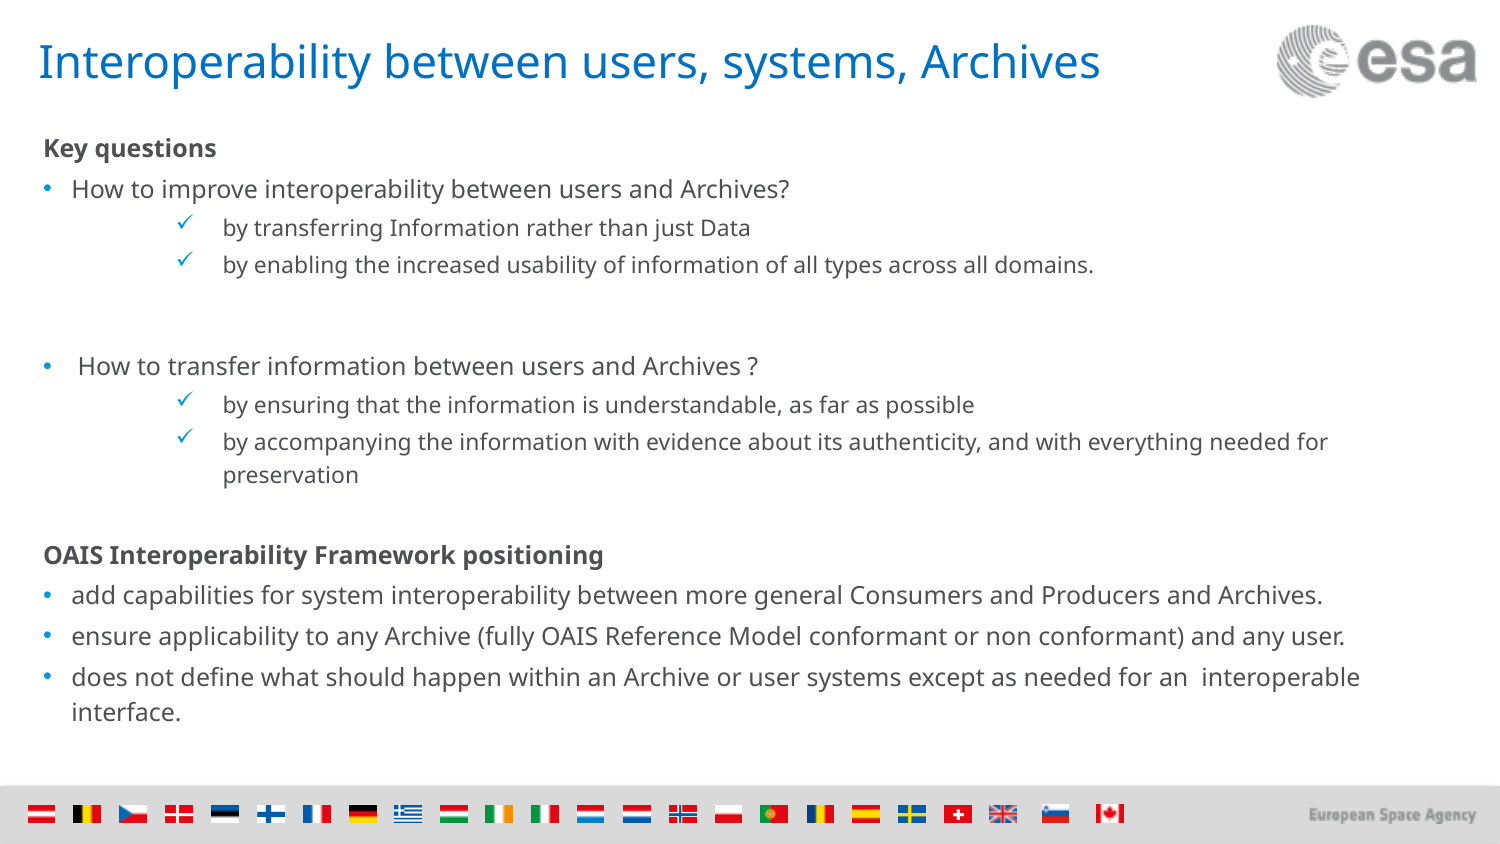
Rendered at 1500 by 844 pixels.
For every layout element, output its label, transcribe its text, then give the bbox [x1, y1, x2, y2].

picture [531, 805, 559, 823]
list Key questions How to improve interoperability between users and Archives? by transferring Information rather than just Data by enabling the increased usability of information of all types across all domains. How to transfer information between users and Archives ? by ensuring that the information is understandable, as far as possible by accompanying the information with evidence about its authenticity, and with everything needed for preservation OAIS Interoperability Framework positioning add capabilities for system interoperability between more general Consumers and Producers and Archives. ensure applicability to any Archive (fully OAIS Reference Model conformant or non conformant) and any user. does not define what should happen within an Archive or user systems except as needed for an interoperable interface. [28, 119, 1477, 747]
title Interoperability between users, systems, Archives [23, 0, 1251, 123]
picture [989, 805, 1017, 823]
picture [303, 805, 331, 823]
picture [257, 805, 285, 823]
picture [485, 805, 513, 823]
picture [119, 805, 147, 823]
picture [807, 805, 834, 823]
picture [1277, 25, 1477, 109]
picture [349, 805, 377, 823]
picture [211, 805, 239, 823]
picture [440, 805, 468, 823]
picture [394, 805, 422, 823]
picture [165, 805, 193, 823]
picture [715, 805, 742, 823]
picture [1277, 798, 1477, 824]
picture [577, 805, 604, 823]
picture [898, 805, 926, 823]
picture [28, 805, 55, 823]
picture [760, 805, 788, 823]
picture [73, 805, 101, 823]
picture [1042, 804, 1069, 823]
picture [852, 805, 880, 823]
picture [623, 805, 651, 823]
picture [1096, 804, 1124, 823]
picture [669, 805, 697, 823]
picture [944, 805, 972, 823]
